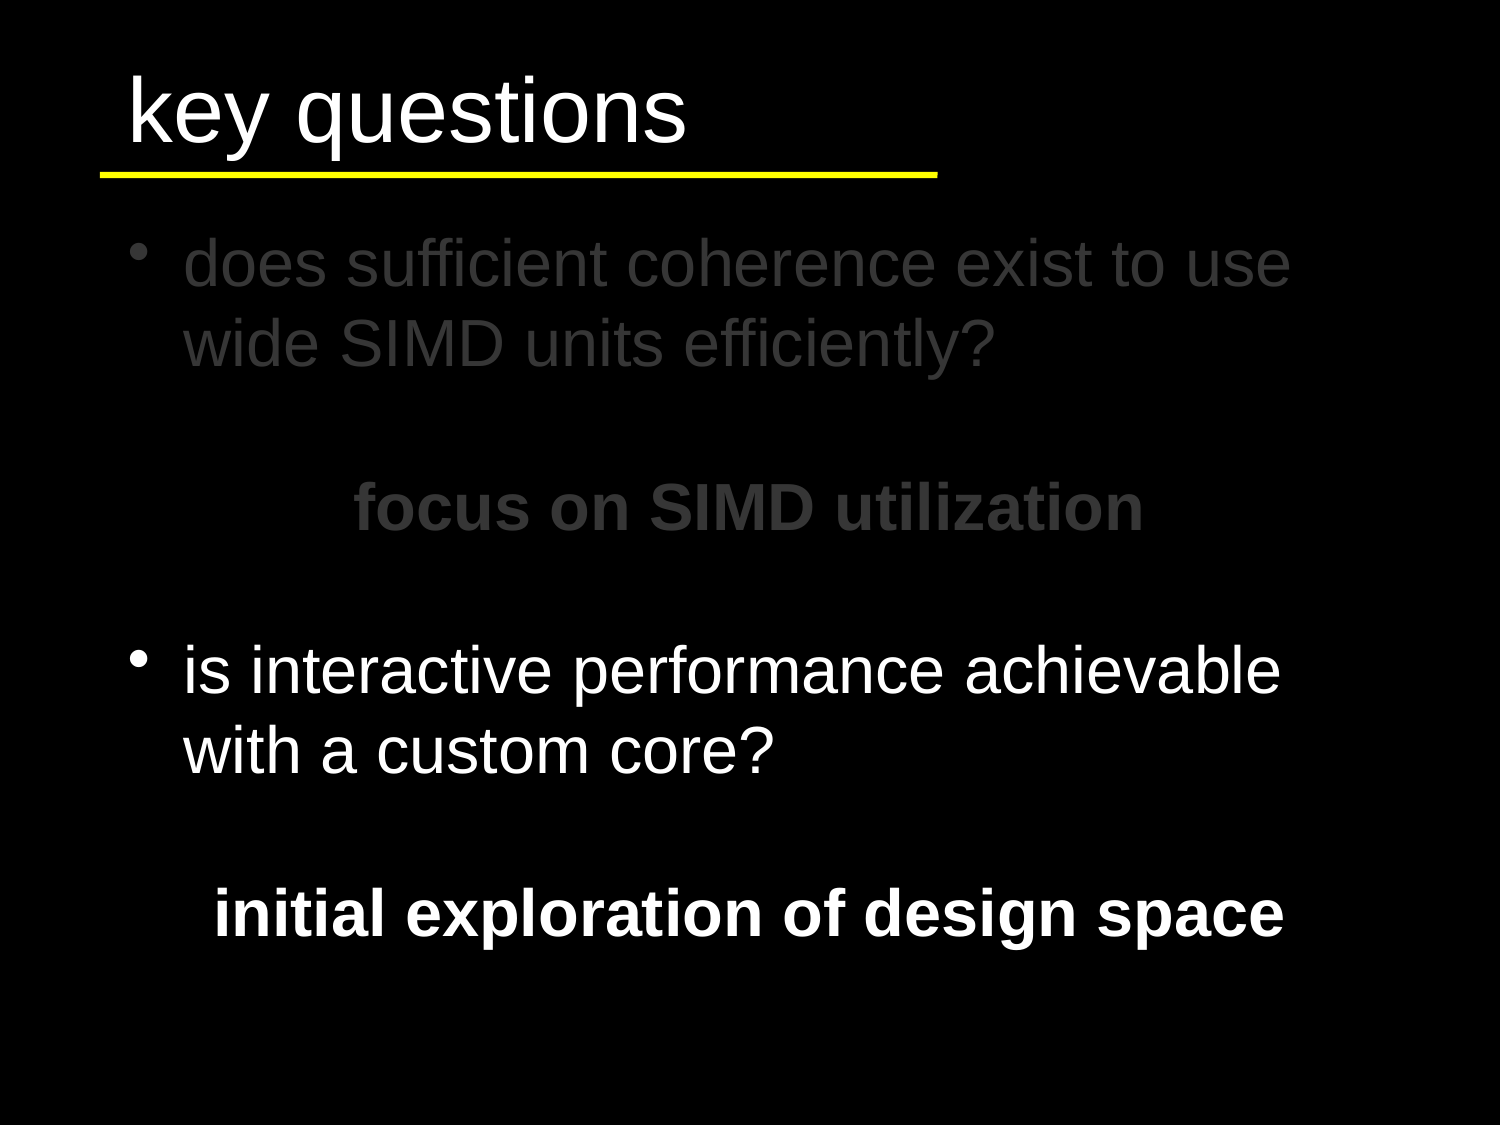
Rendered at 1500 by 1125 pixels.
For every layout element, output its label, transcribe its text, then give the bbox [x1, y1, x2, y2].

title key questions [112, 12, 1388, 201]
list does sufficient coherence exist to use wide SIMD units efficiently? focus on SIMD utilization is interactive performance achievable with a custom core? initial exploration of design space [112, 212, 1388, 1001]
